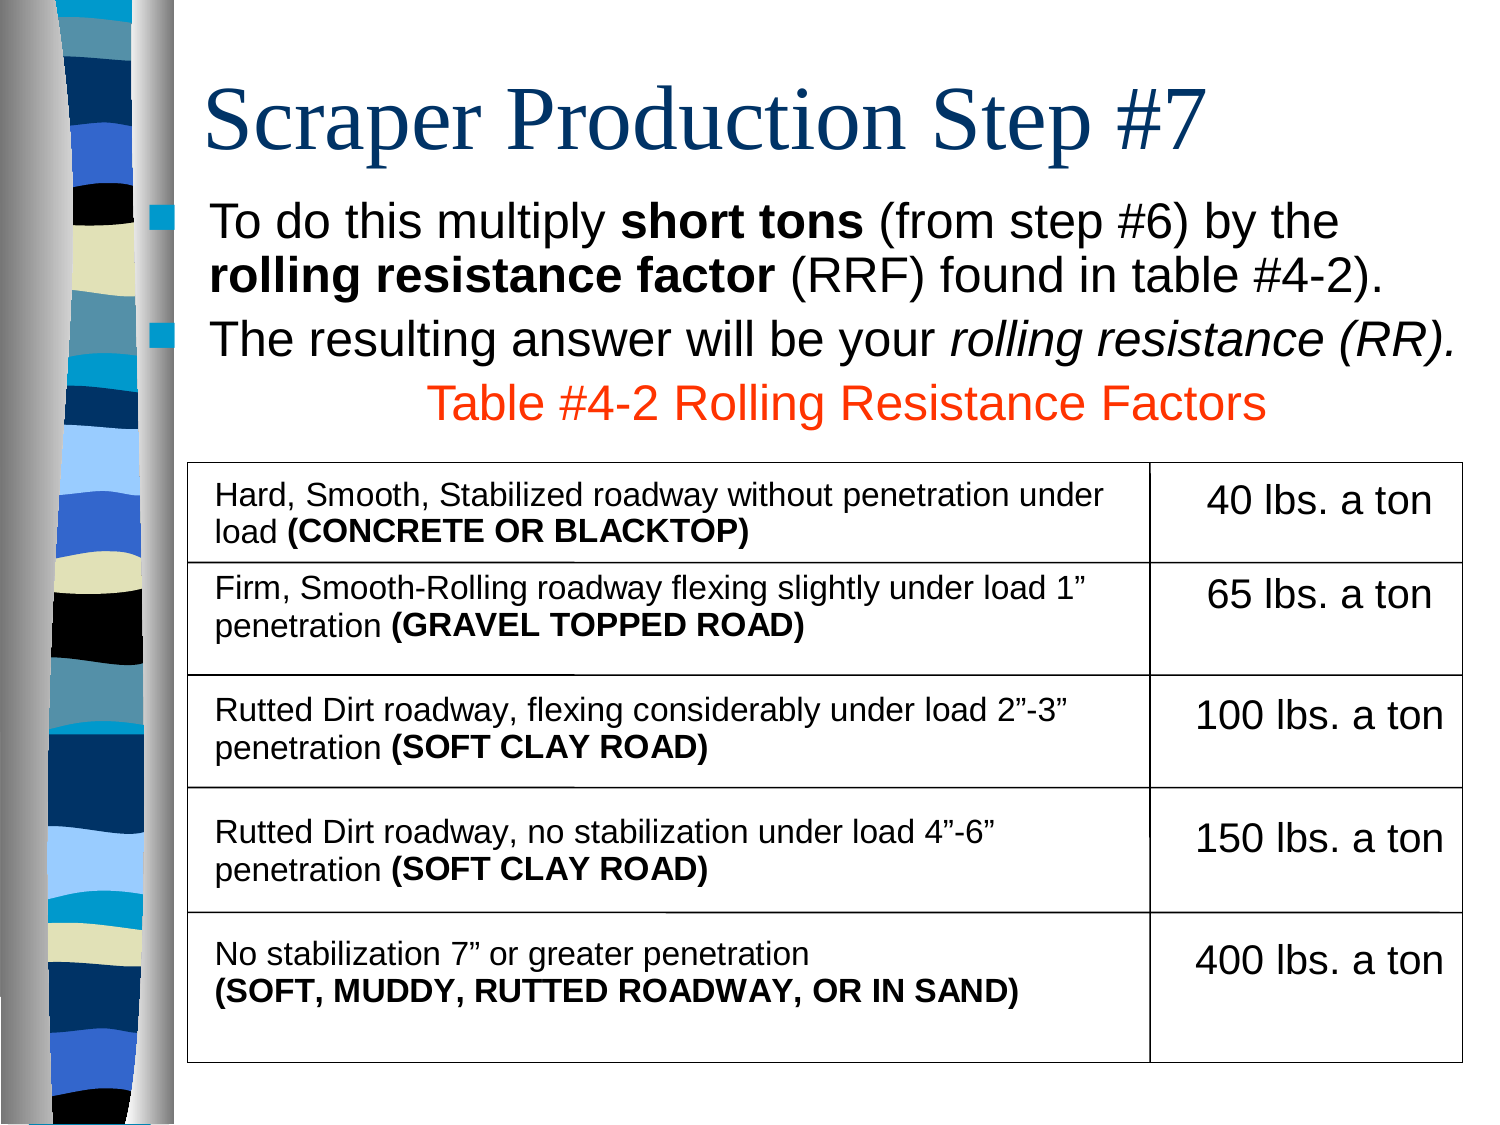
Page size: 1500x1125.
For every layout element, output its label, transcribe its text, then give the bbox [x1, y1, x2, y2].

text_box [187, 462, 1149, 474]
text_box [1456, 913, 1463, 1063]
text_box [1456, 788, 1463, 912]
text_box [1456, 676, 1463, 787]
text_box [187, 474, 1452, 1084]
text_box [1150, 462, 1463, 562]
text_box [1456, 563, 1463, 675]
list To do this multiply short tons (from step #6) by the rolling resistance factor (RRF) found in table #4-2). The resulting answer will be your rolling resistance (RR). Table #4-2 Rolling Resistance Factors [137, 187, 1500, 413]
title Scraper Production Step #7 [187, 37, 1463, 187]
